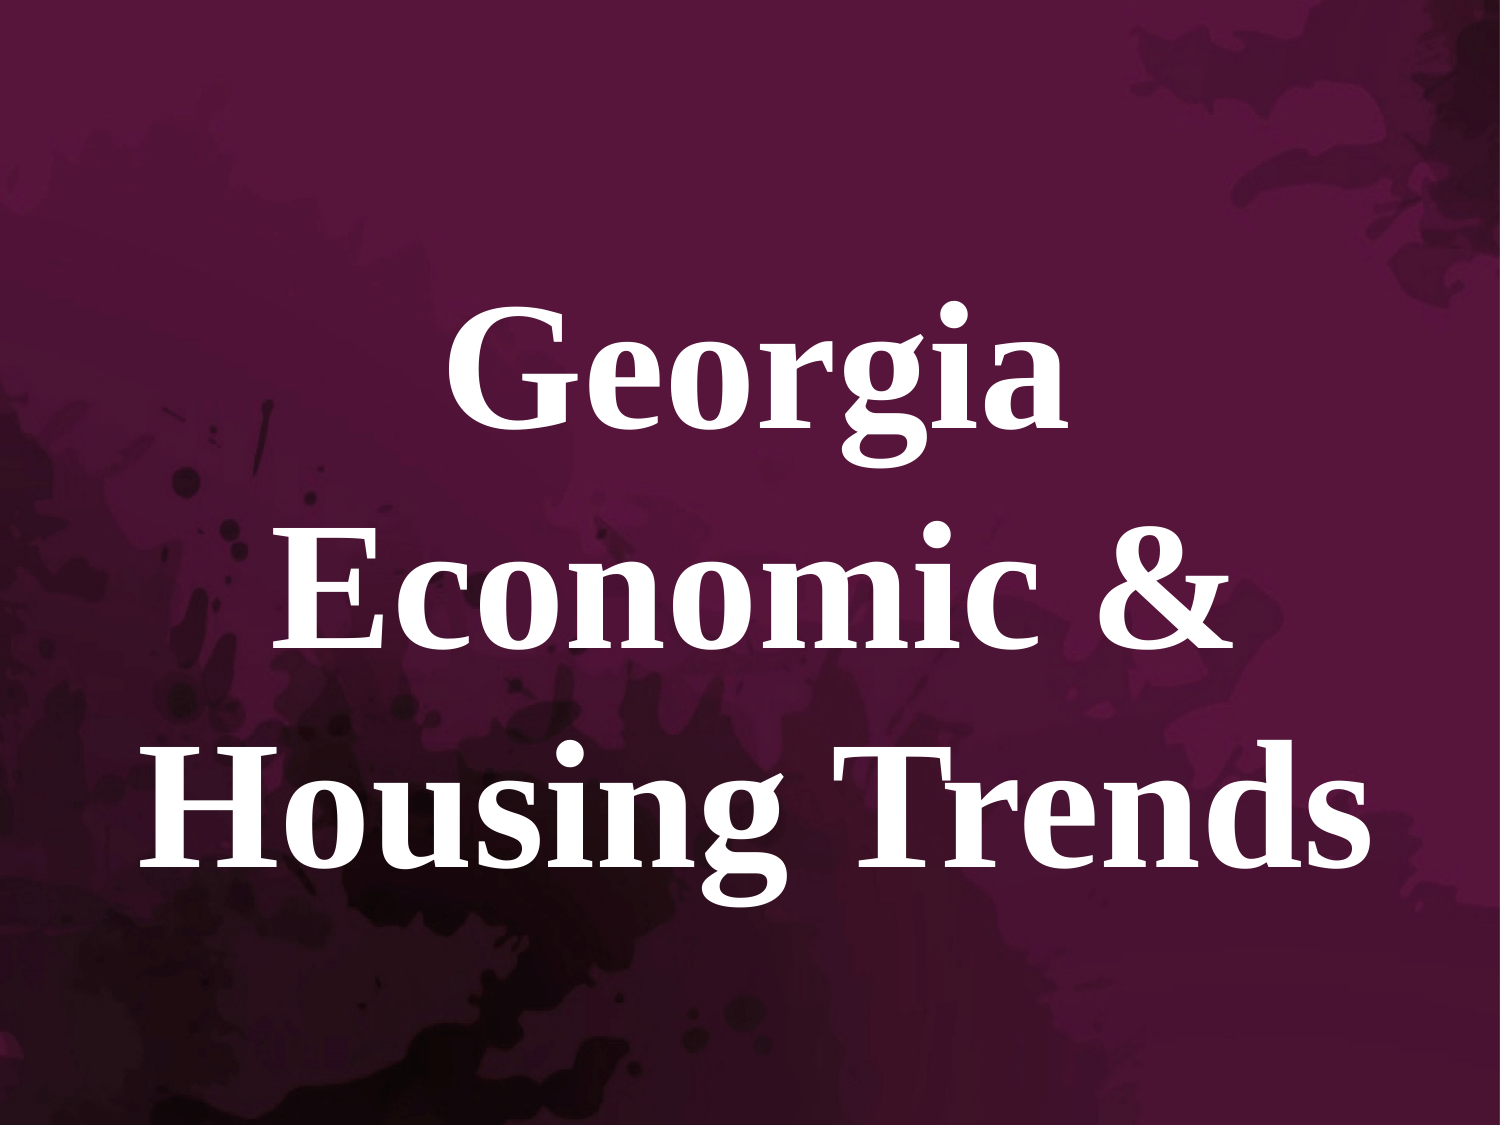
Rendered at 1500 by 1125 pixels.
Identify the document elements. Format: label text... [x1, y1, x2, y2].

text_box Georgia Economic & Housing Trends [49, 237, 1463, 912]
picture [0, 0, 1500, 1125]
